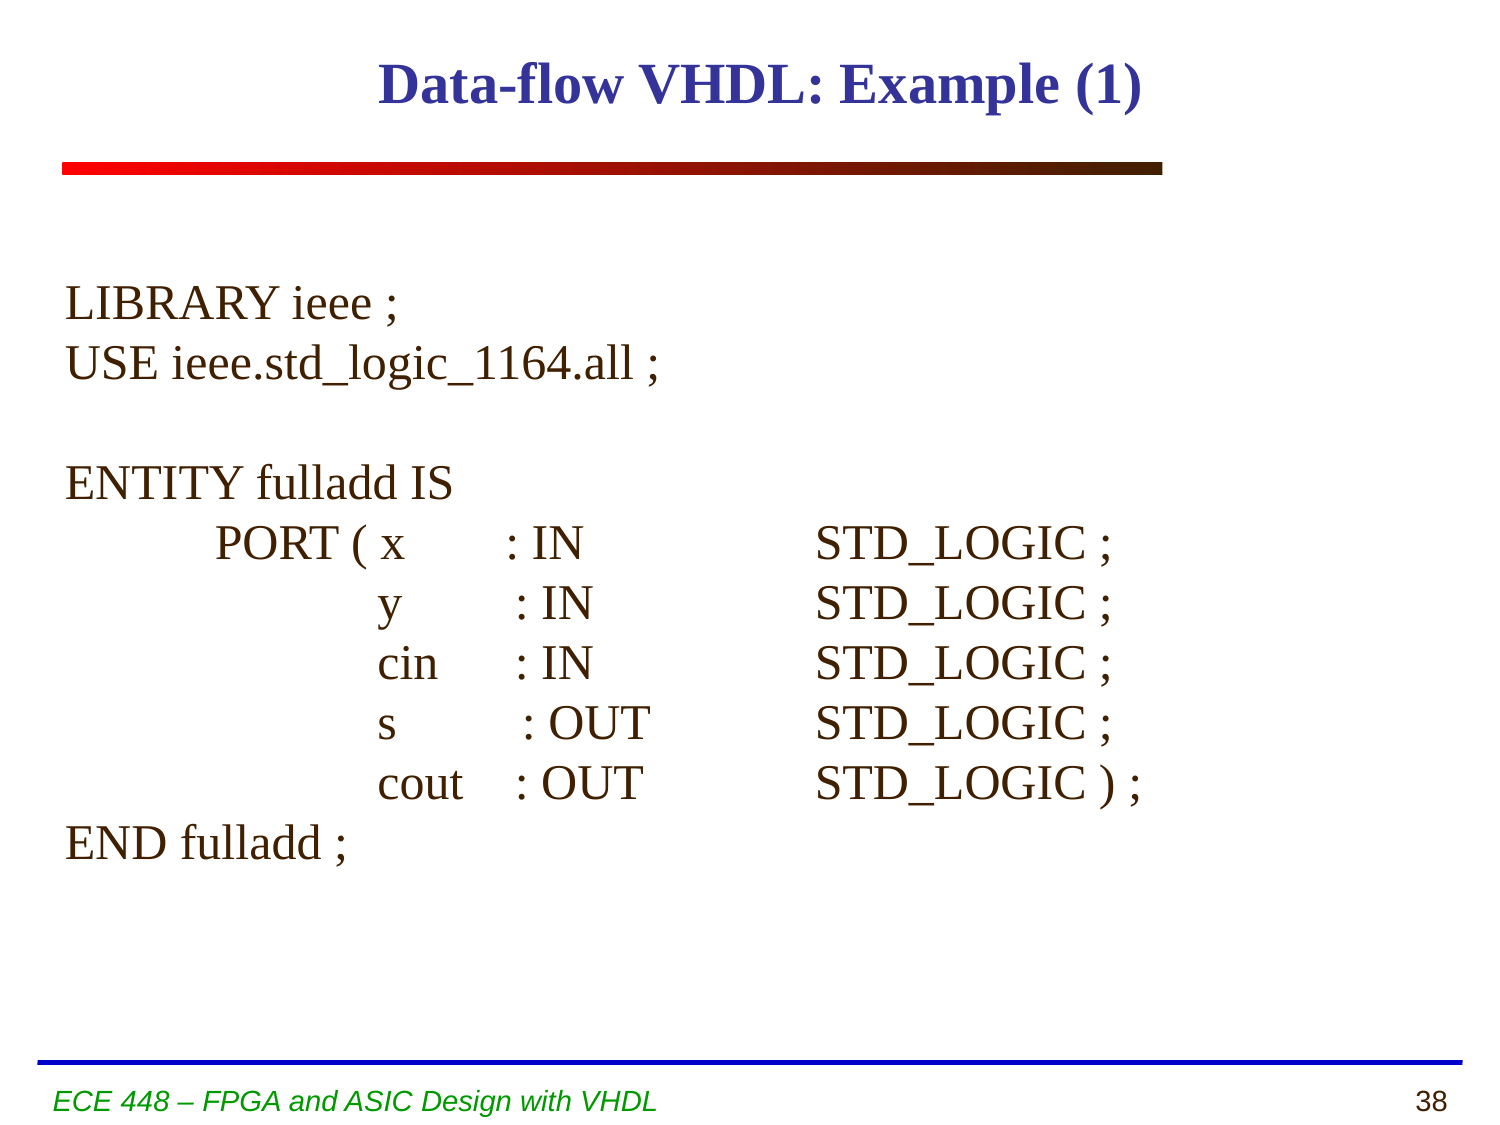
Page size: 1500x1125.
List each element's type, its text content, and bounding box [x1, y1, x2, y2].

footer ECE 448 – FPGA and ASIC Design with VHDL [37, 1074, 1138, 1125]
text_box Data-flow VHDL: Example (1) [363, 37, 1159, 123]
text_box LIBRARY ieee ; USE ieee.std_logic_1164.all ; ENTITY fulladd IS PORT ( x : IN STD_LOGIC ; y : IN STD_LOGIC ; cin : IN STD_LOGIC ; s : OUT STD_LOGIC ; cout : OUT STD_LOGIC ) ; END fulladd ; [50, 262, 1438, 878]
